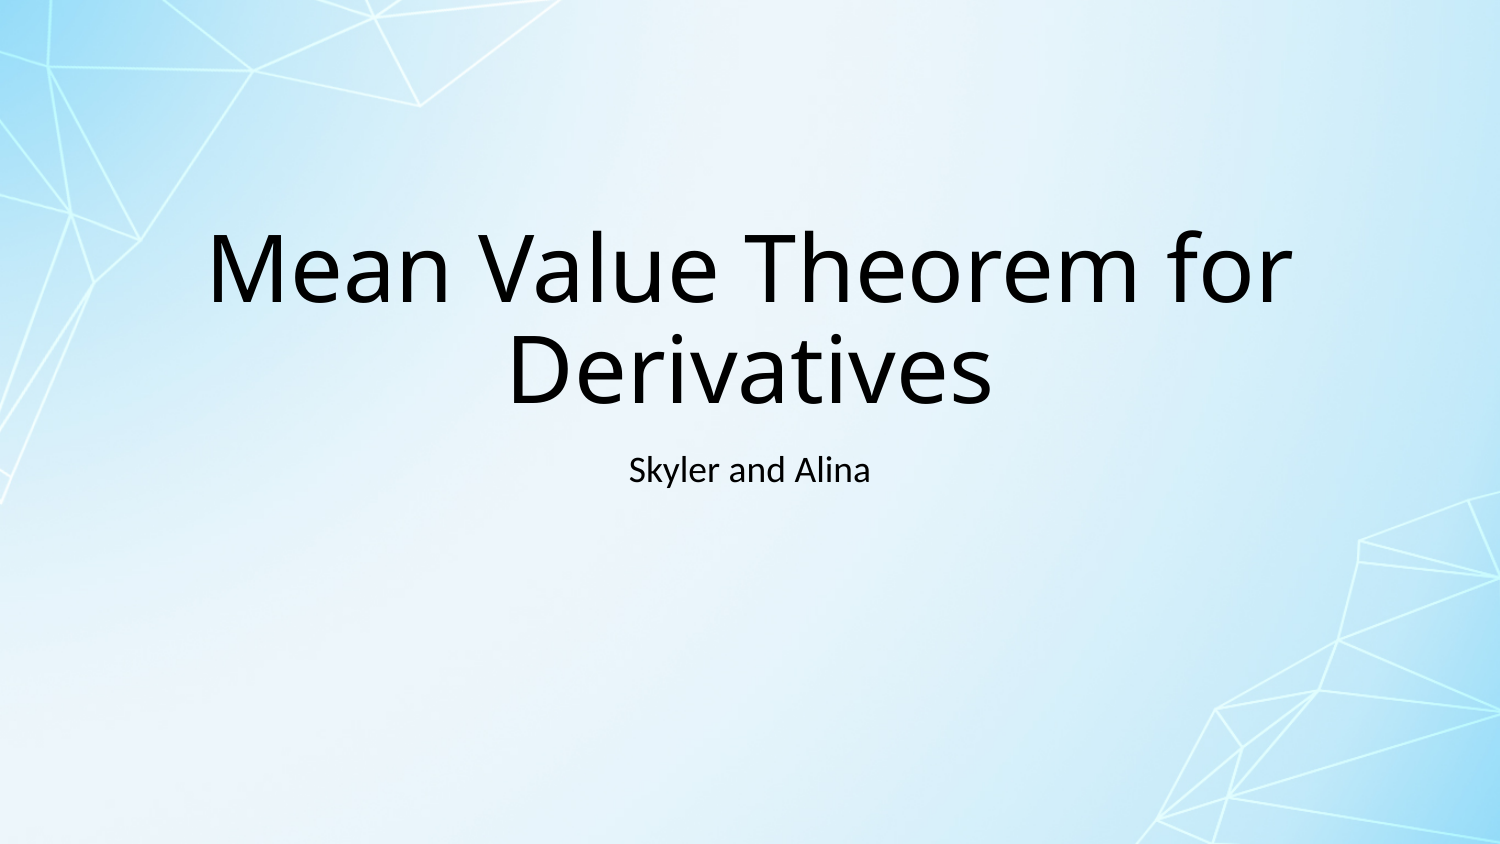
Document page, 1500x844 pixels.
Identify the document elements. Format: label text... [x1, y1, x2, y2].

picture [0, 0, 1500, 844]
title Mean Value Theorem for Derivatives [187, 138, 1313, 432]
subtitle Skyler and Alina [187, 443, 1313, 647]
